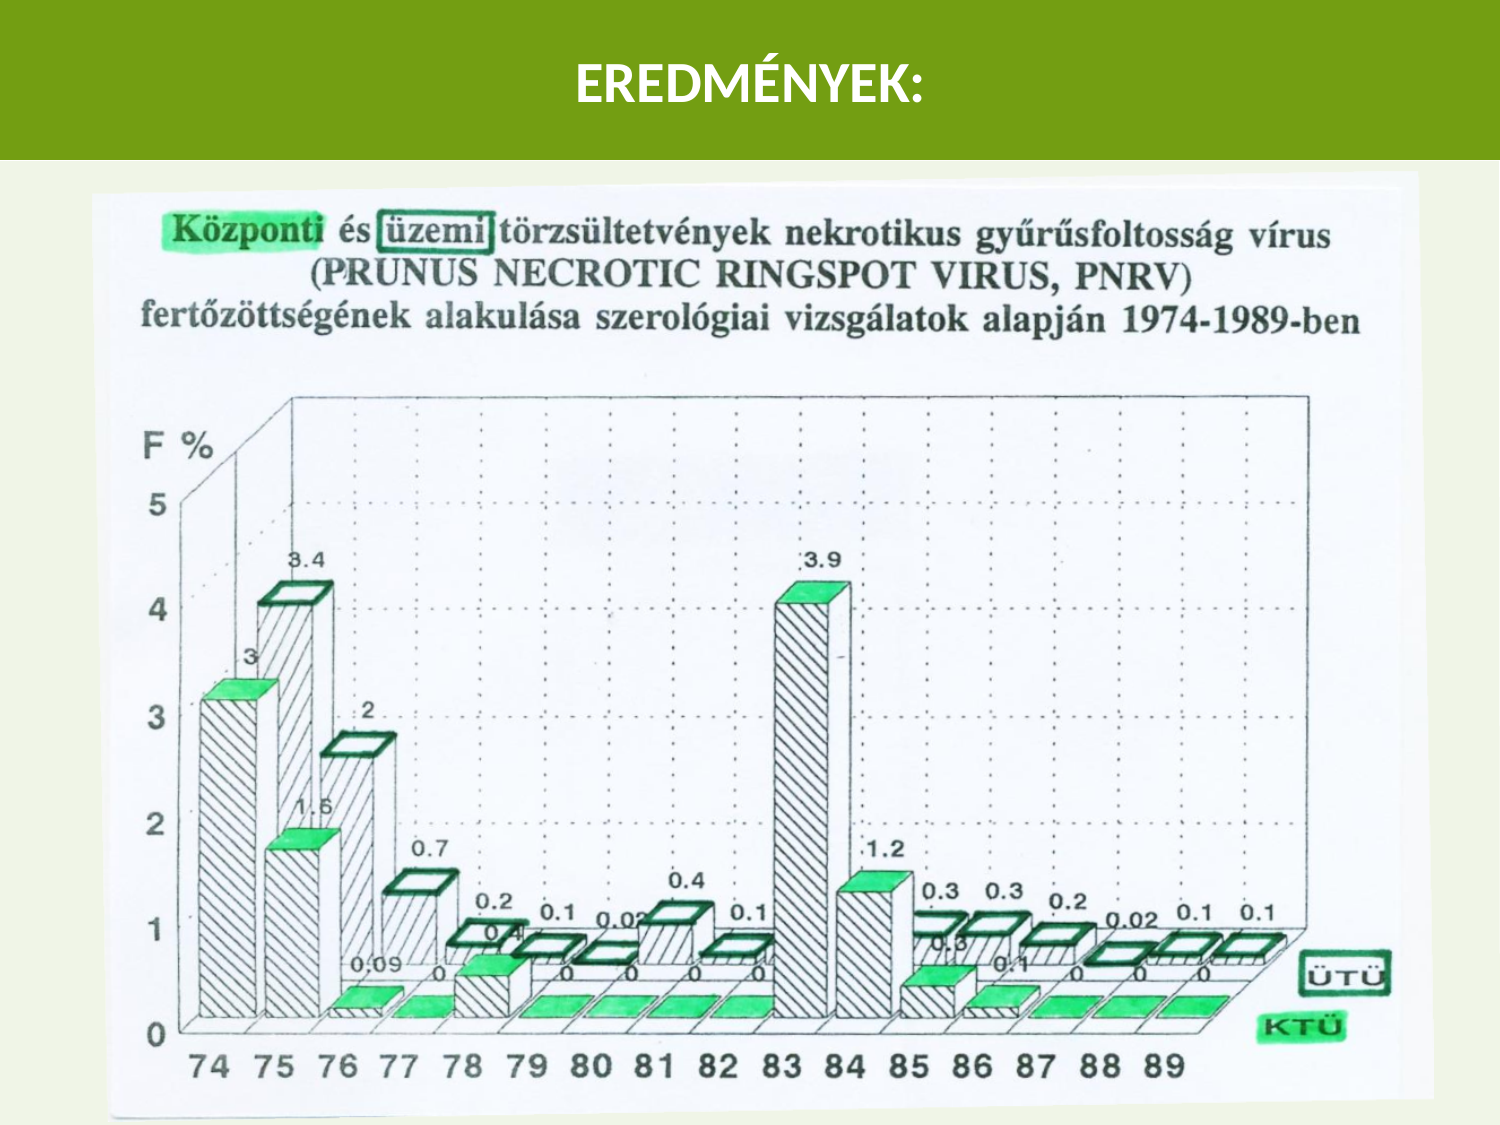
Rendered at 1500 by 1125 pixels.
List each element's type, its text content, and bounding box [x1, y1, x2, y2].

title EREDMÉNYEK: [0, 0, 1500, 160]
picture [93, 172, 1434, 1121]
